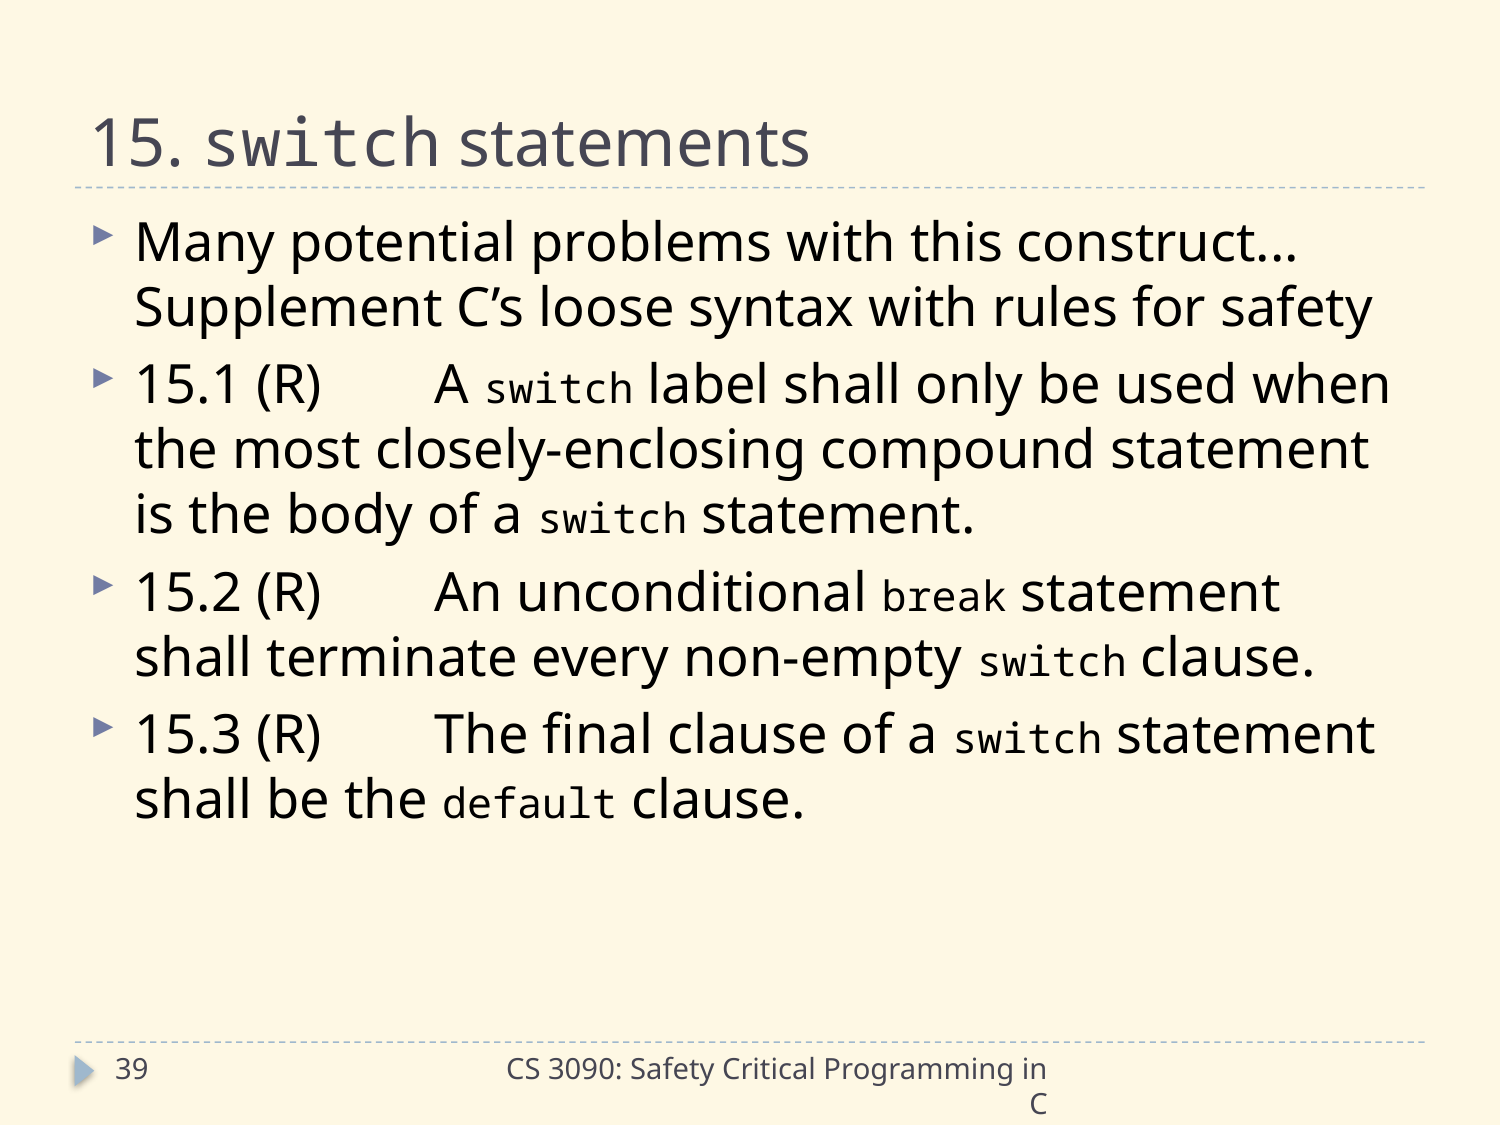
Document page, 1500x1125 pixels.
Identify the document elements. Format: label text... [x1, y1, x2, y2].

list Many potential problems with this construct... Supplement C’s loose syntax with rules for safety 15.1 (R) A switch label shall only be used when the most closely-enclosing compound statement is the body of a switch statement. 15.2 (R) An unconditional break statement shall terminate every non-empty switch clause. 15.3 (R) The final clause of a switch statement shall be the default clause. [75, 200, 1425, 1010]
slide_number 39 [100, 1042, 426, 1103]
title 15. switch statements [75, 24, 1425, 188]
footer CS 3090: Safety Critical Programming in C [475, 1042, 1063, 1125]
